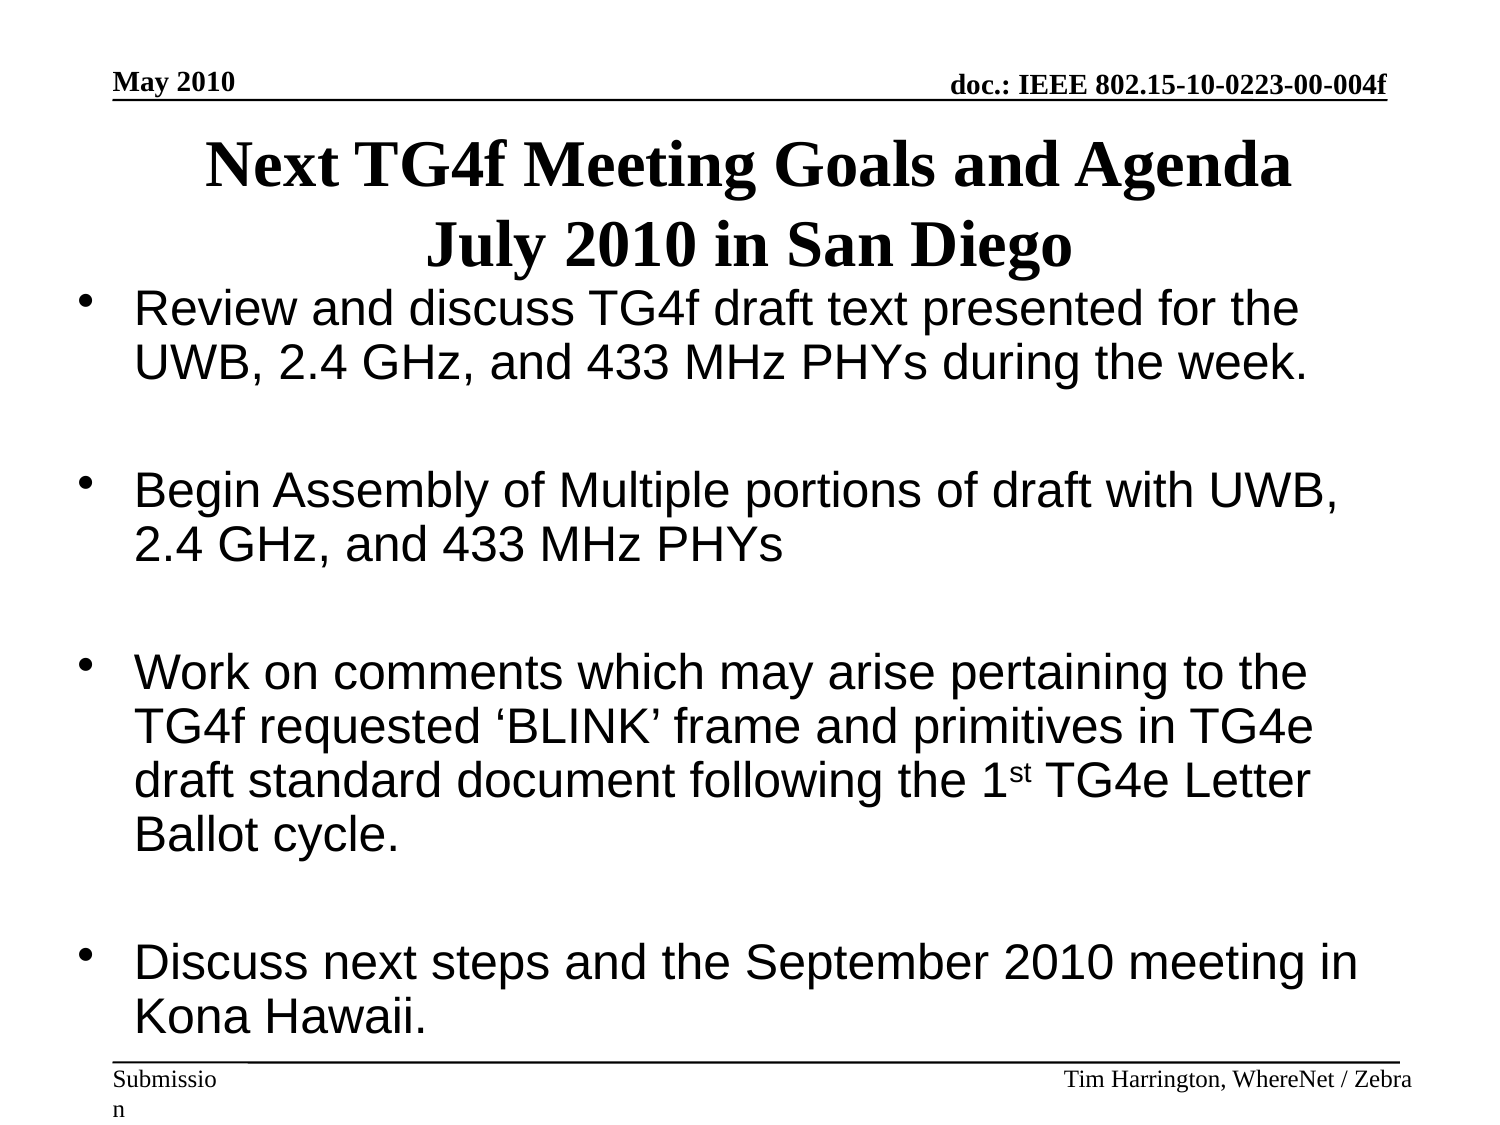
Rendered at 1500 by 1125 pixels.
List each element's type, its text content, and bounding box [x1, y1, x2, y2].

list Review and discuss TG4f draft text presented for the UWB, 2.4 GHz, and 433 MHz PHYs during the week. Begin Assembly of Multiple portions of draft with UWB, 2.4 GHz, and 433 MHz PHYs Work on comments which may arise pertaining to the TG4f requested ‘BLINK’ frame and primitives in TG4e draft standard document following the 1st TG4e Letter Ballot cycle. Discuss next steps and the September 2010 meeting in Kona Hawaii. [62, 274, 1438, 1076]
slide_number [112, 62, 376, 98]
title Next TG4f Meeting Goals and Agenda July 2010 in San Diego [112, 112, 1388, 274]
footer Tim Harrington, WhereNet / Zebra [899, 1076, 1413, 1093]
